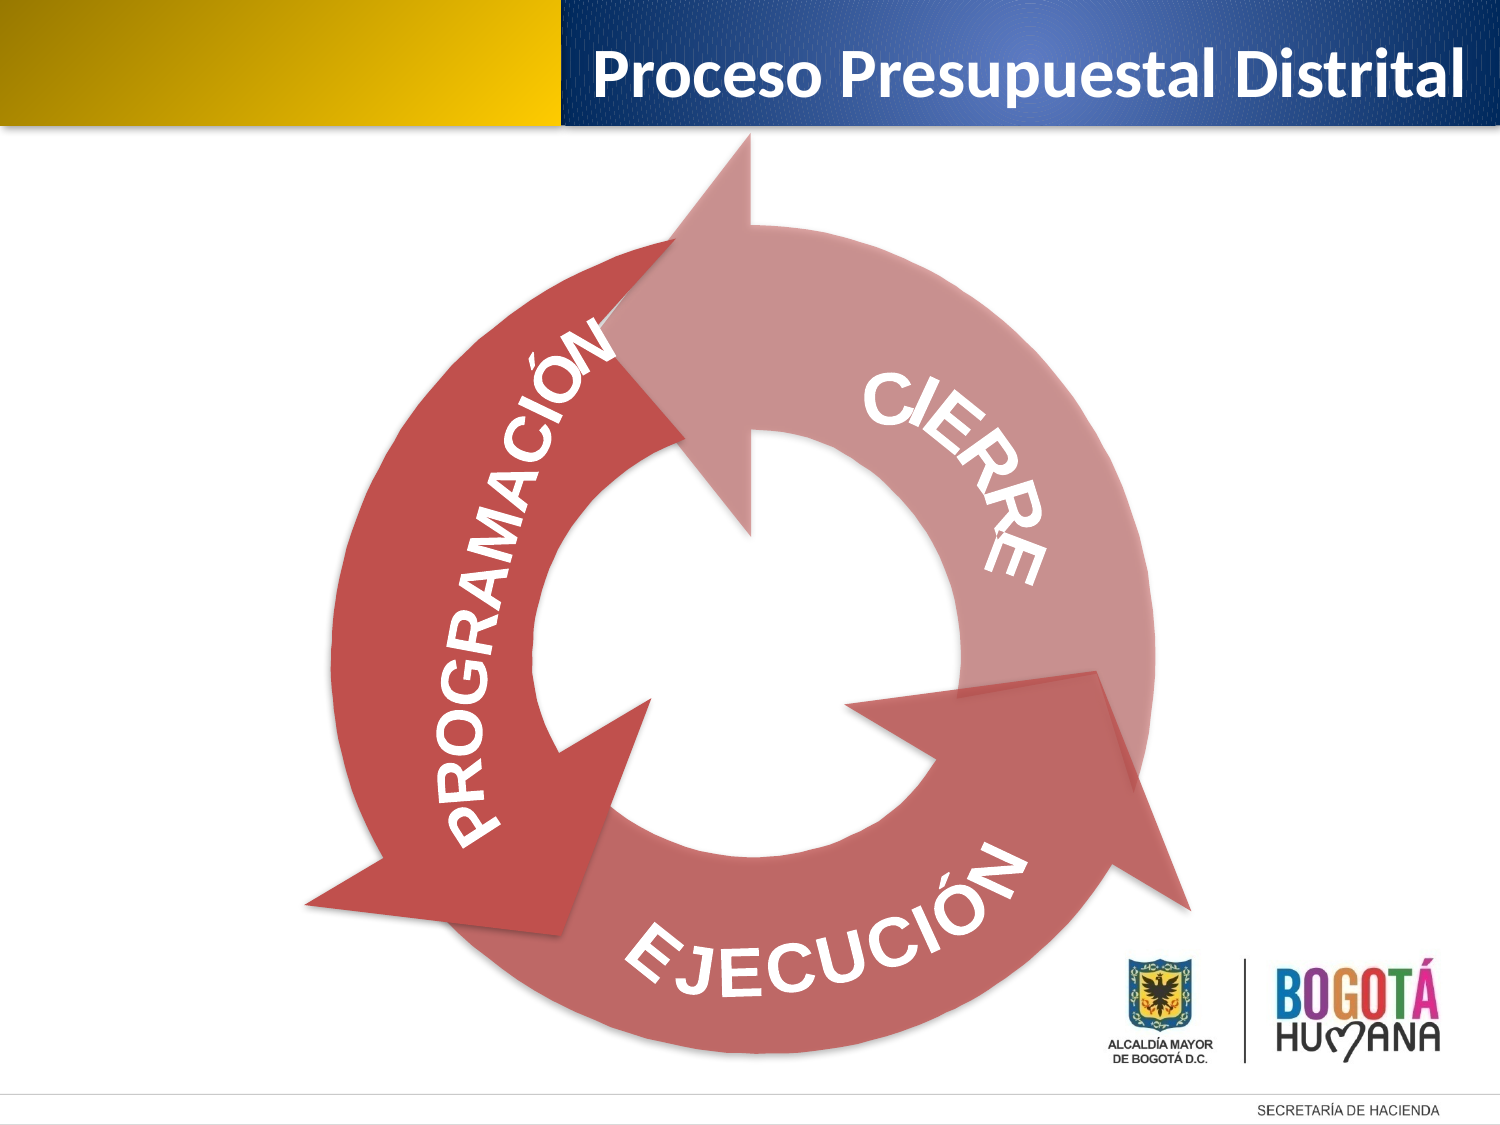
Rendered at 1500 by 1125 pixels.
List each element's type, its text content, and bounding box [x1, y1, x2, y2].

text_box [592, 132, 1156, 565]
picture [0, 126, 1500, 1125]
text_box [194, 323, 856, 912]
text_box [514, 566, 1175, 1125]
text_box Proceso Presupuestal Distrital [560, 18, 1500, 119]
